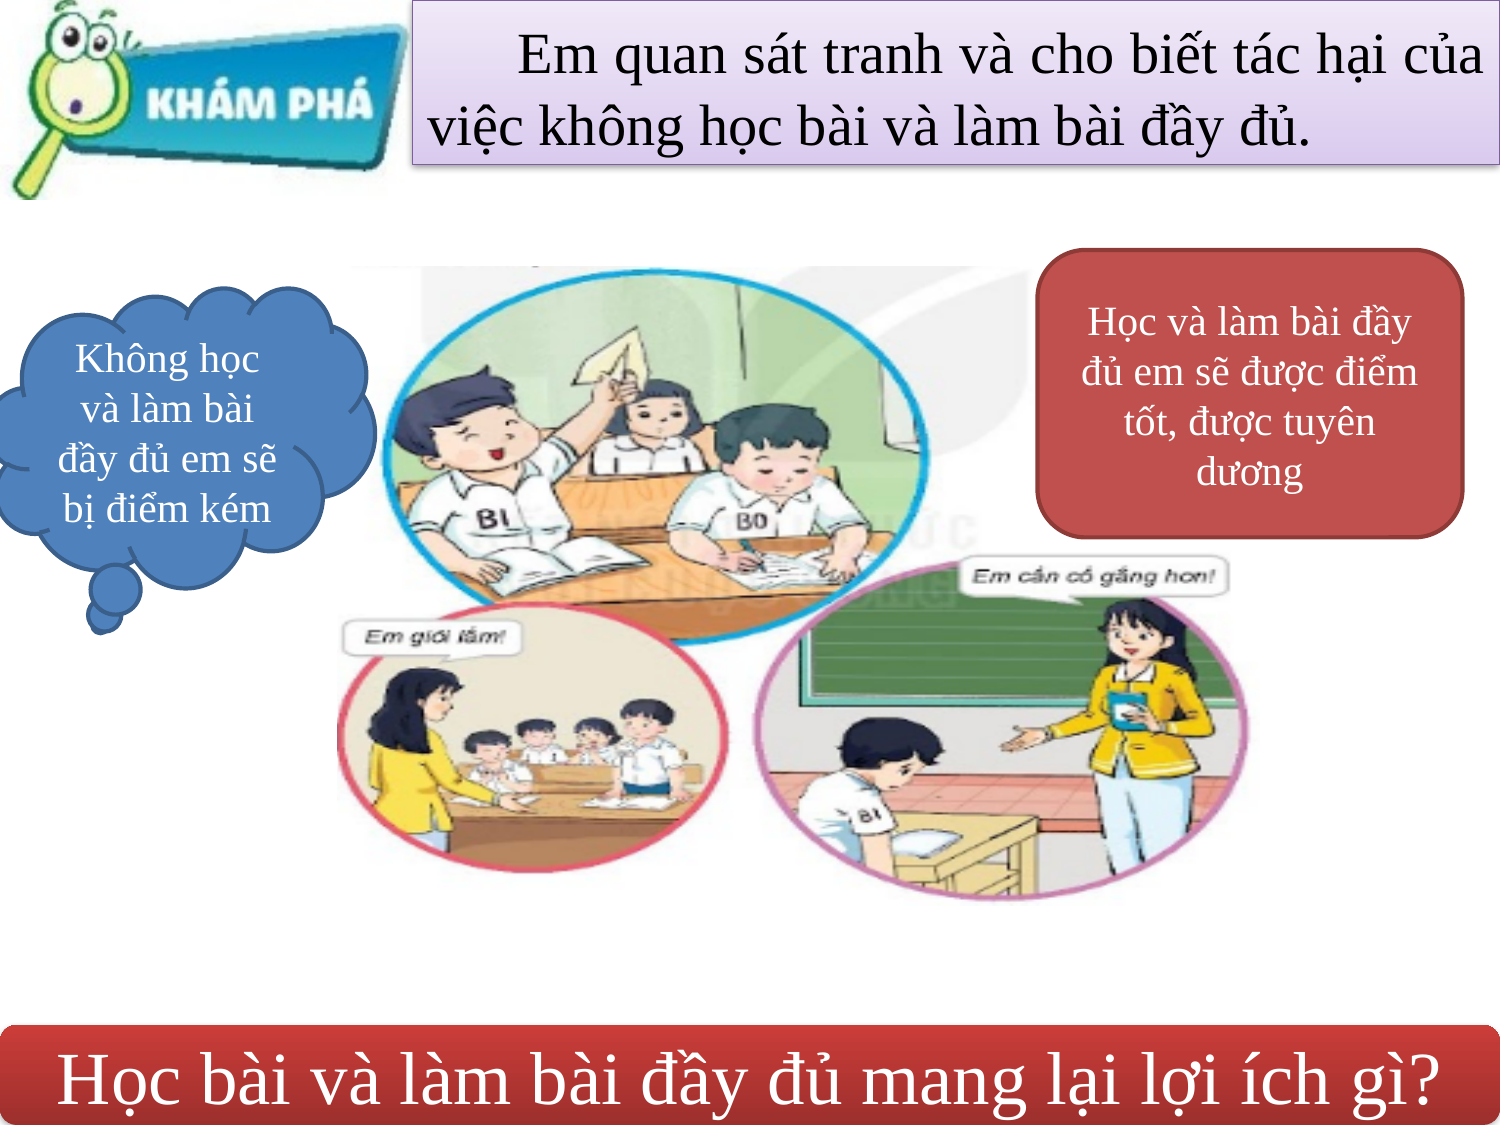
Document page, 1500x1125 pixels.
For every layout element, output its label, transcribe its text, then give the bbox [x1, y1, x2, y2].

text_box Em quan sát tranh và cho biết tác hại của việc không học bài và làm bài đầy đủ. [418, 0, 1500, 165]
text_box Học bài và làm bài đầy đủ mang lại lợi ích gì? [0, 1025, 1500, 1125]
text_box Không học và làm bài đầy đủ em sẽ bị điểm kém [0, 286, 332, 636]
picture [337, 266, 1260, 907]
text_box Học và làm bài đầy đủ em sẽ được điểm tốt, được tuyên dương [1048, 247, 1465, 540]
picture [0, 0, 417, 201]
